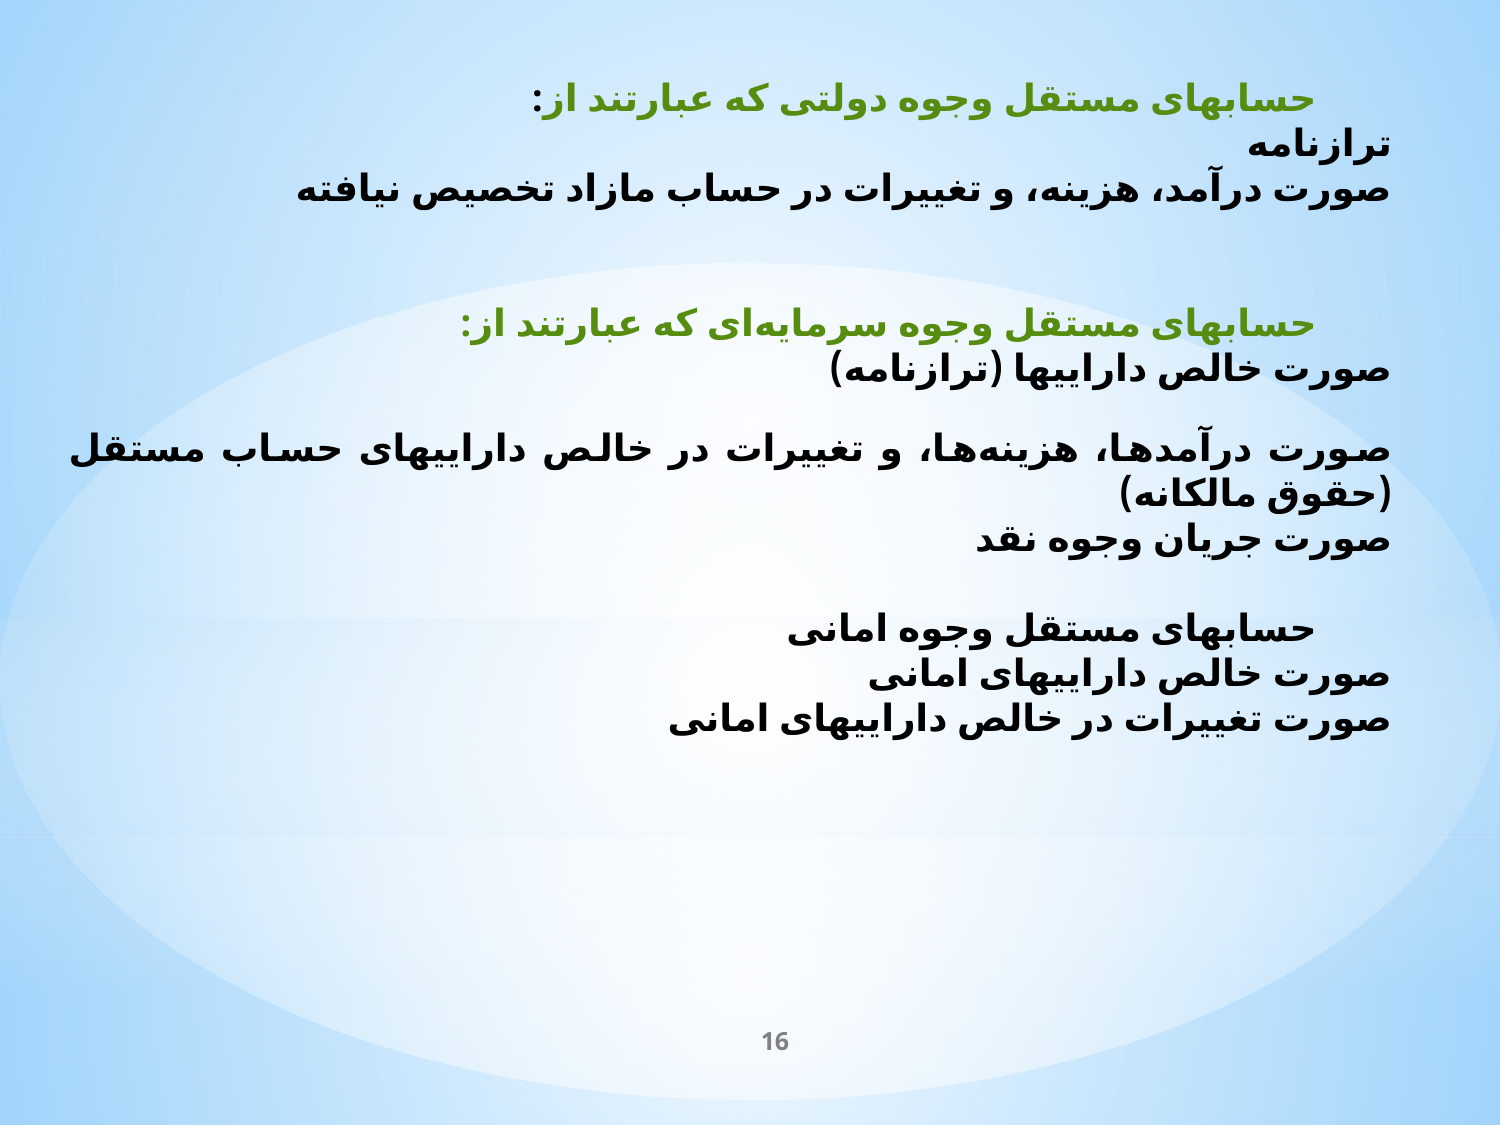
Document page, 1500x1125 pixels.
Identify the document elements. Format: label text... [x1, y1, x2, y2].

text_box حسابهای مستقل وجوه دولتی که عبارتند از: ترازنامه صورت درآمد، هزینه، و تغییرات در حساب مازاد تخصیص نیافته حسابهای مستقل وجوه سرمایه‌ای که عبارتند از: صورت خالص داراییها (ترازنامه) صورت درآمدها، هزینه‌ها، و تغییرات در خالص داراییهای حساب مستقل (حقوق مالکانه) صورت جریان وجوه نقد حسابهای مستقل وجوه امانی صورت خالص داراییهای امانی صورت تغییرات در خالص داراییهای امانی [48, 66, 1407, 791]
slide_number 16 [624, 1012, 925, 1073]
